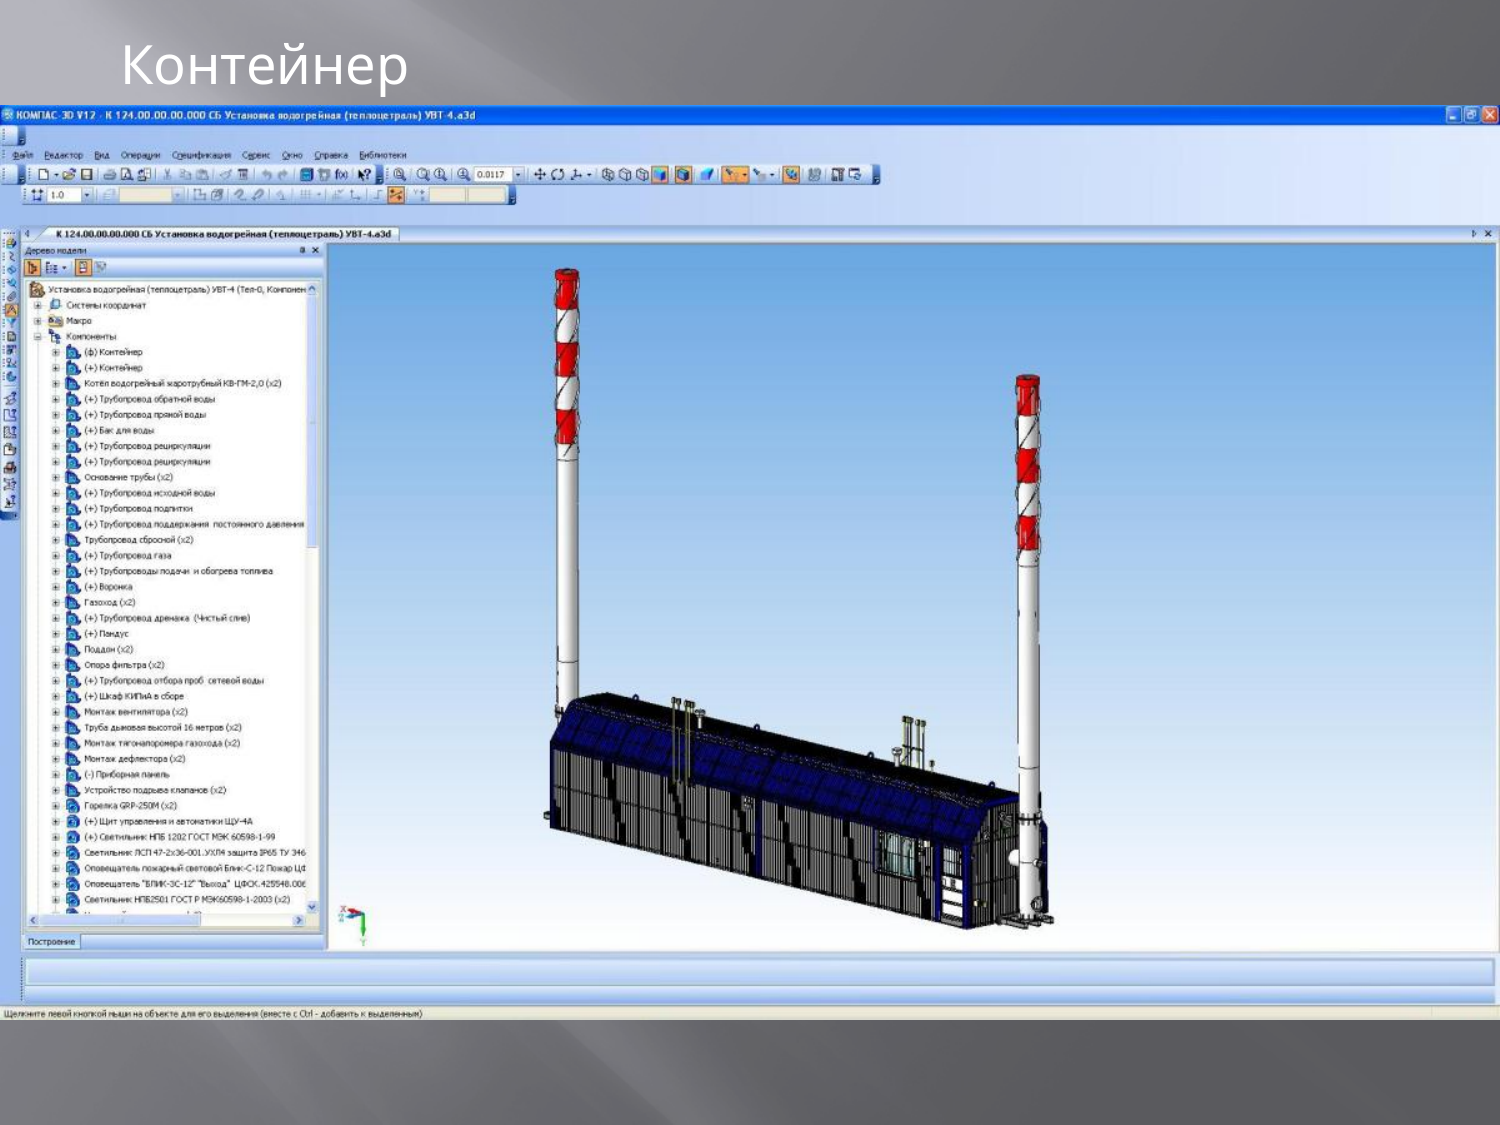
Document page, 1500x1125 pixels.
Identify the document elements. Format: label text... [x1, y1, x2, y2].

picture [0, 105, 1500, 1020]
text_box Контейнер [105, 23, 1381, 105]
